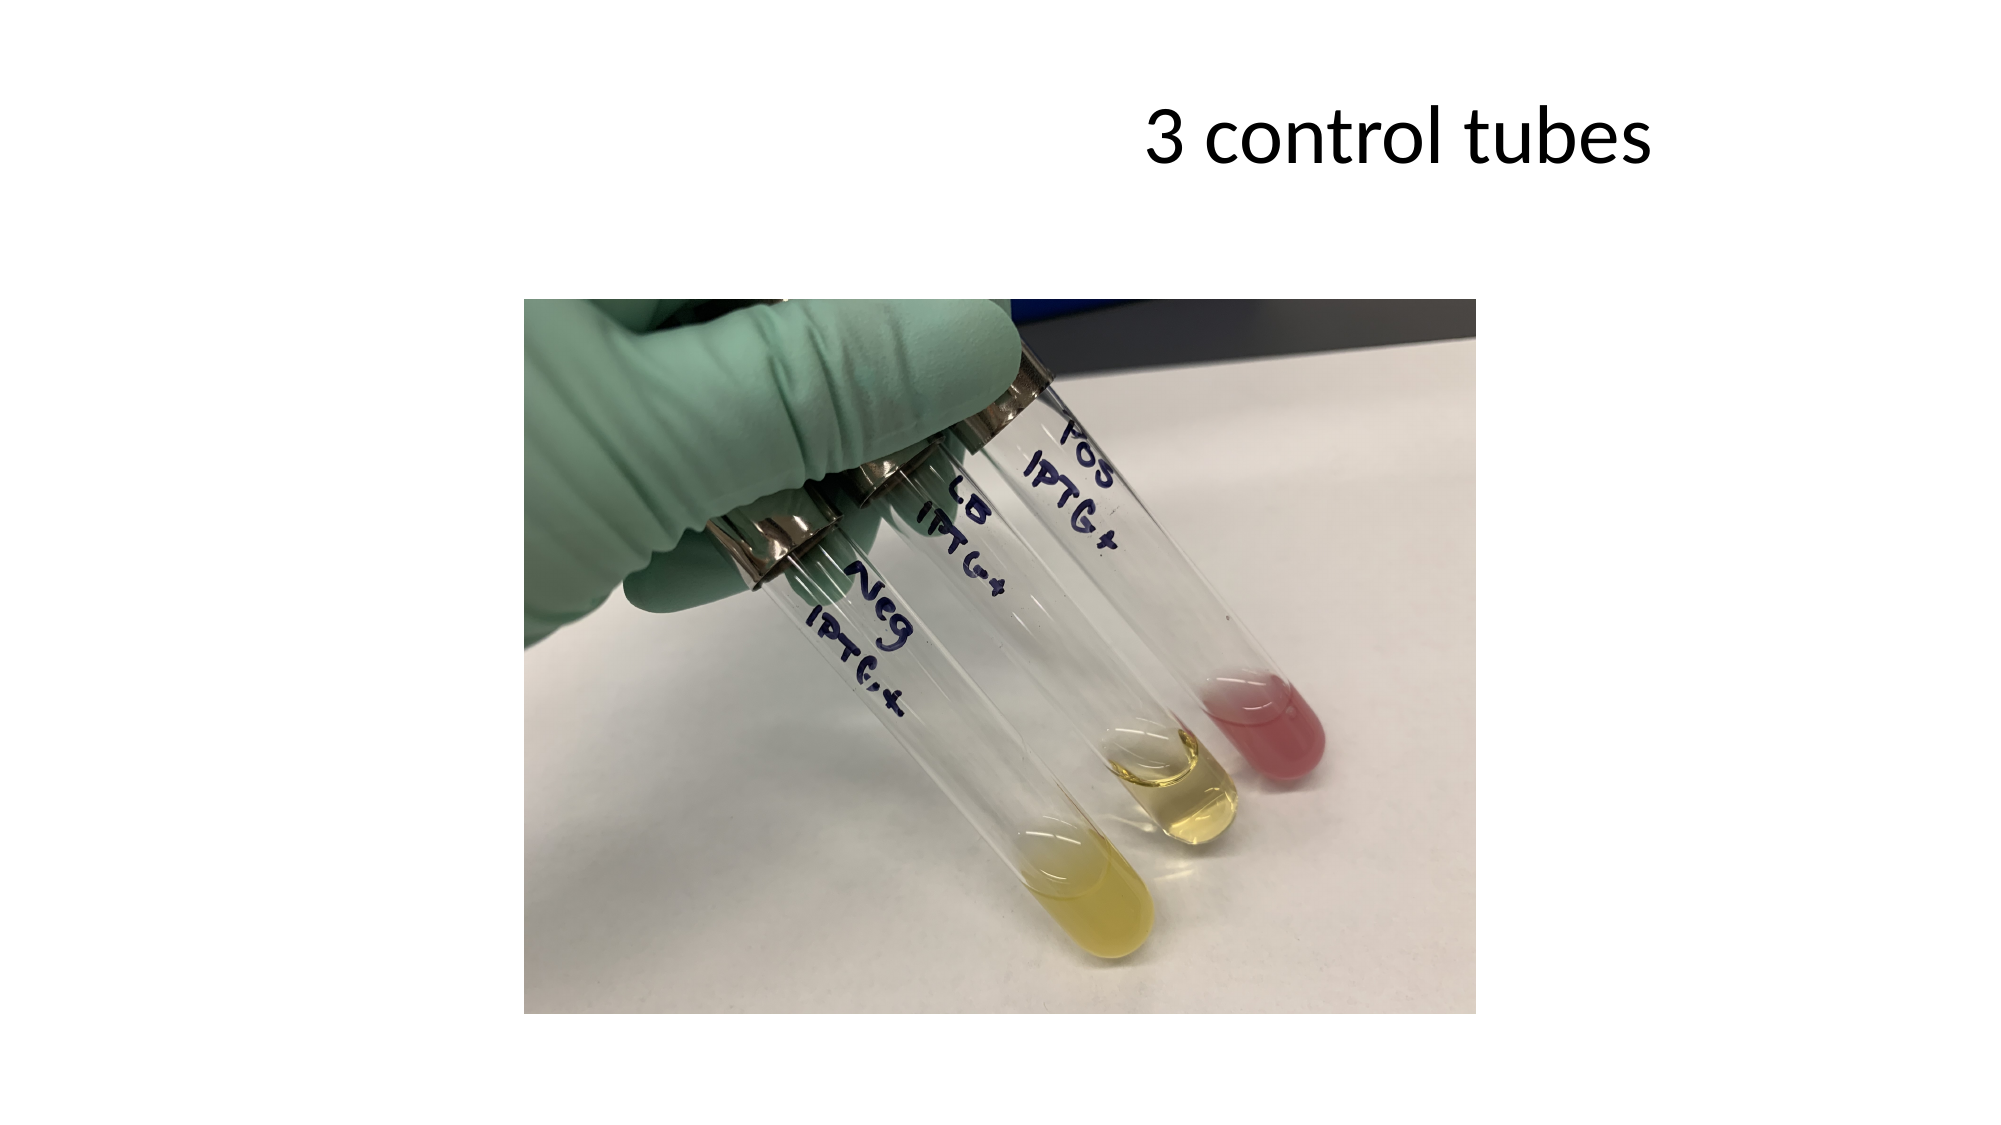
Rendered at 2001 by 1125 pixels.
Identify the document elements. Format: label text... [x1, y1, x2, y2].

picture [524, 299, 1476, 1014]
text_box 3 control tubes [1128, 73, 1669, 189]
